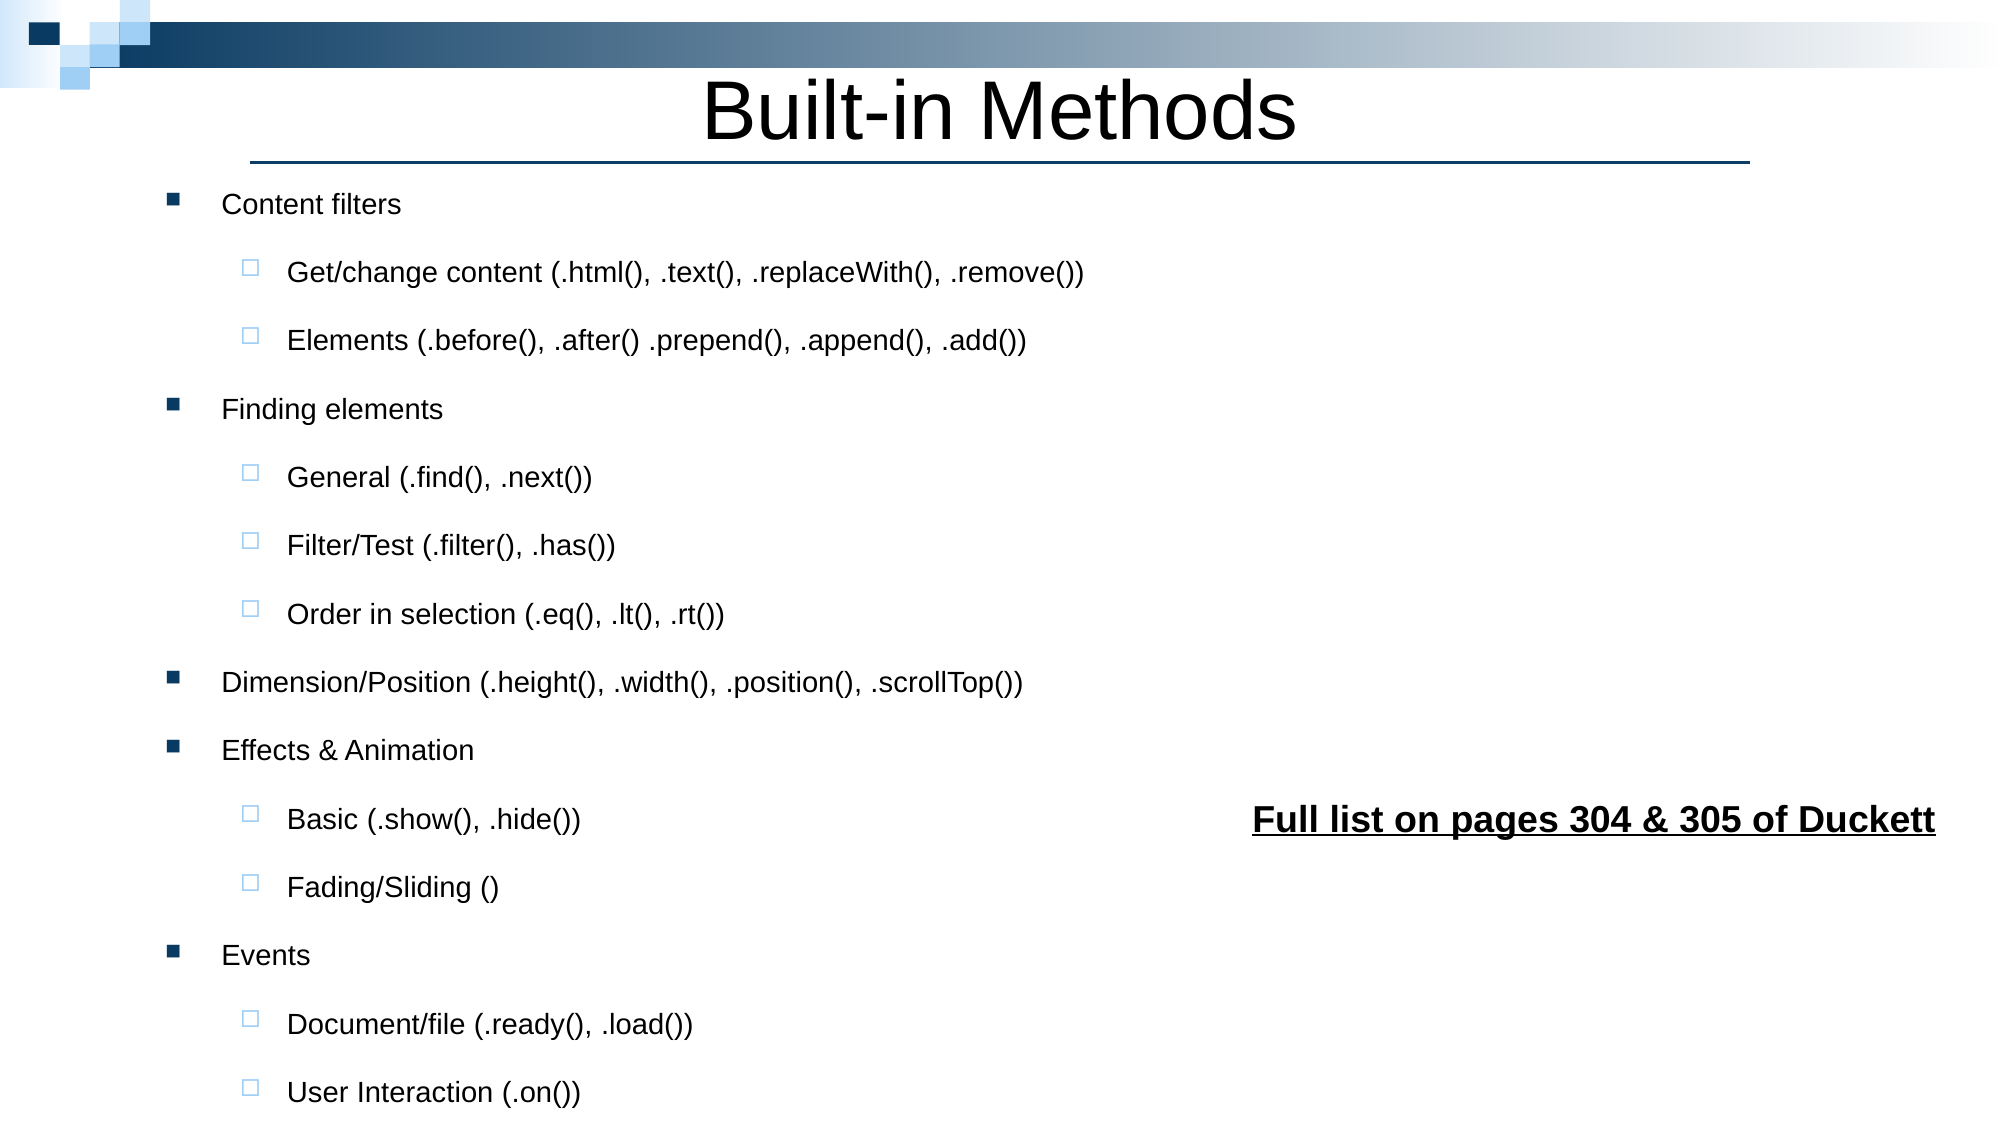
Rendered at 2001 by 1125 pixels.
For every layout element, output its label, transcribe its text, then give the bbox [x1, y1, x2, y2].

text_box Full list on pages 304 & 305 of Duckett [1237, 787, 1963, 848]
list Content filters Get/change content (.html(), .text(), .replaceWith(), .remove()) Elements (.before(), .after() .prepend(), .append(), .add()) Finding elements General (.find(), .next()) Filter/Test (.filter(), .has()) Order in selection (.eq(), .lt(), .rt()) Dimension/Position (.height(), .width(), .position(), .scrollTop()) Effects & Animation Basic (.show(), .hide()) Fading/Sliding () Events Document/file (.ready(), .load()) User Interaction (.on()) [150, 149, 1850, 1100]
title Built-in Methods [324, 37, 1675, 149]
